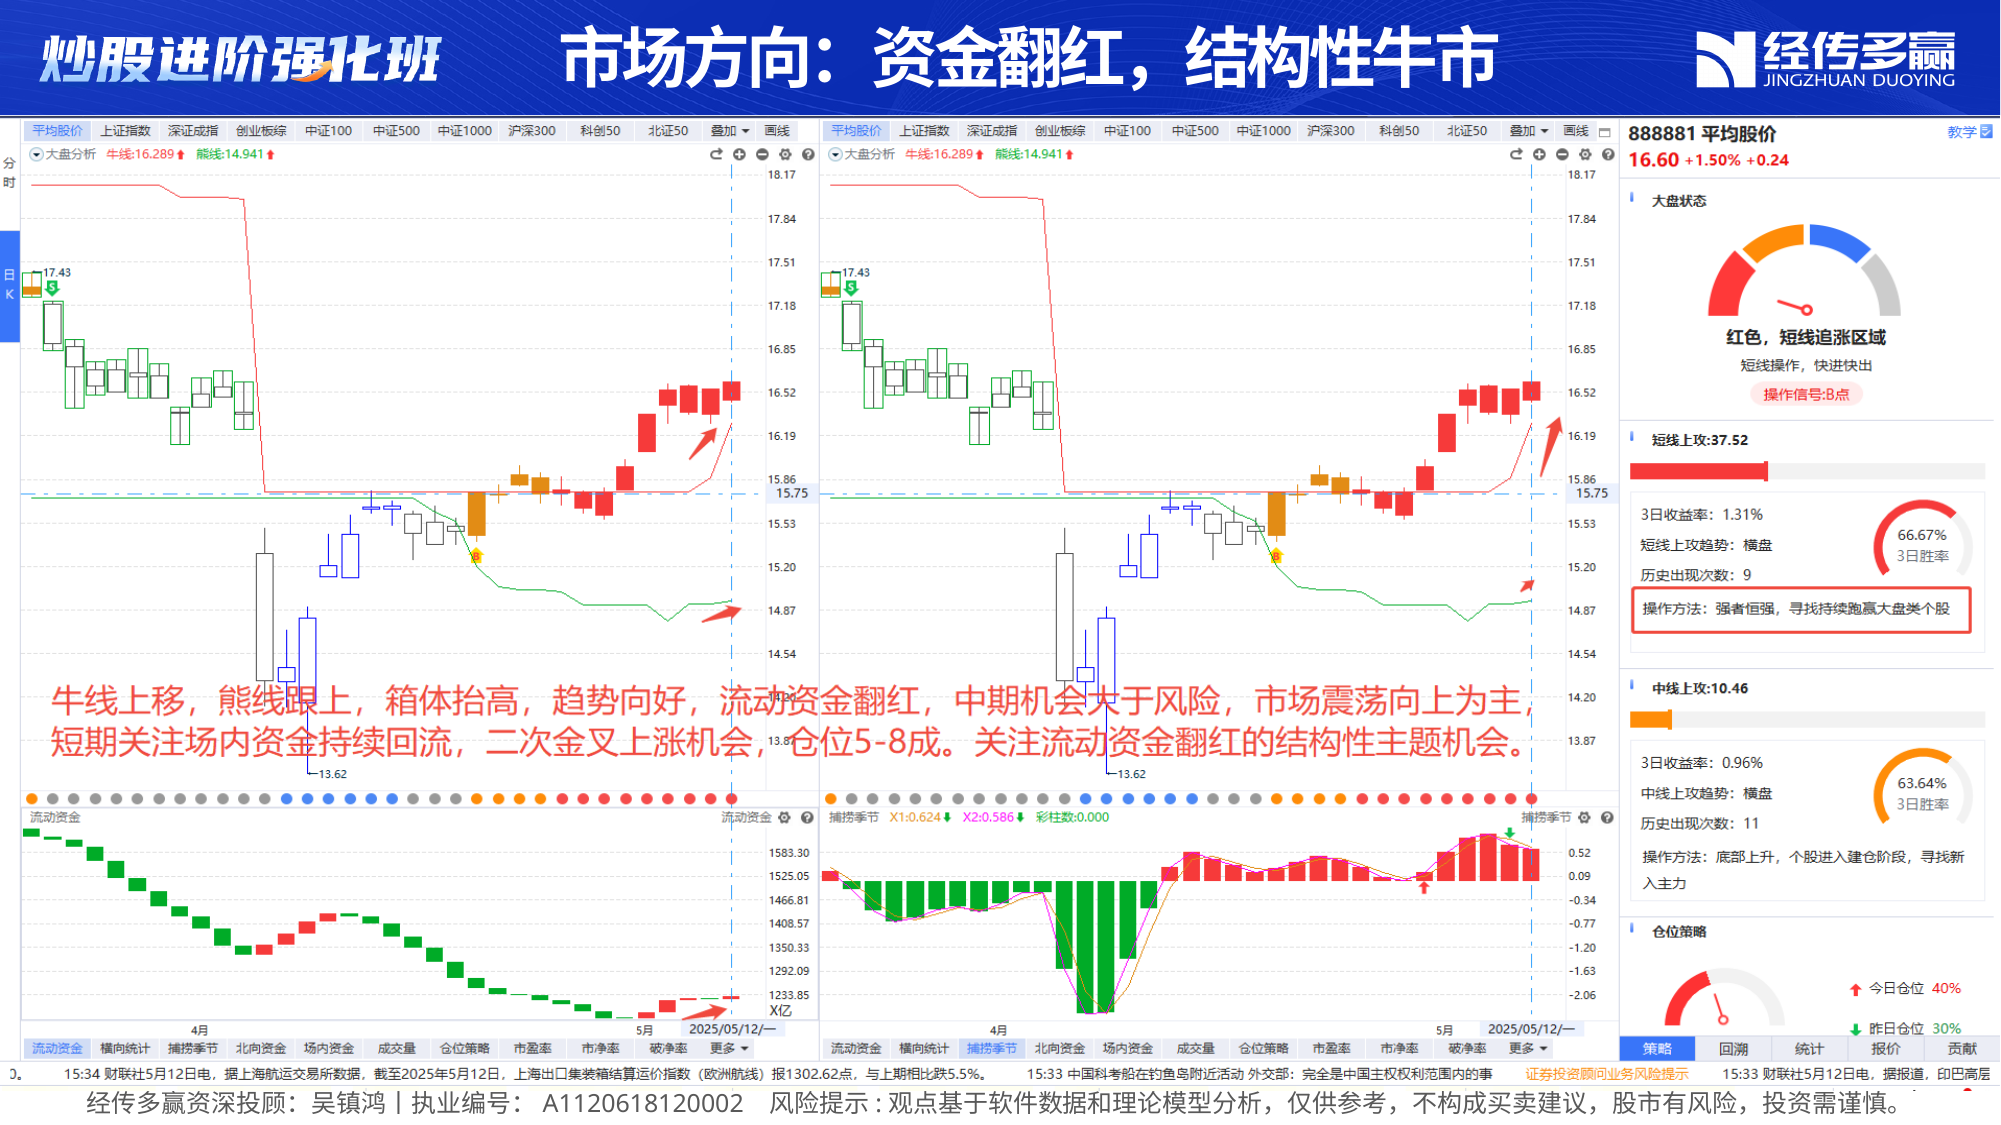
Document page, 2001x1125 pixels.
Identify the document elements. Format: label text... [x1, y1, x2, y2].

text_box 市场方向：资金翻红，结构性牛市 [0, 0, 2000, 105]
picture [0, 0, 2001, 1125]
